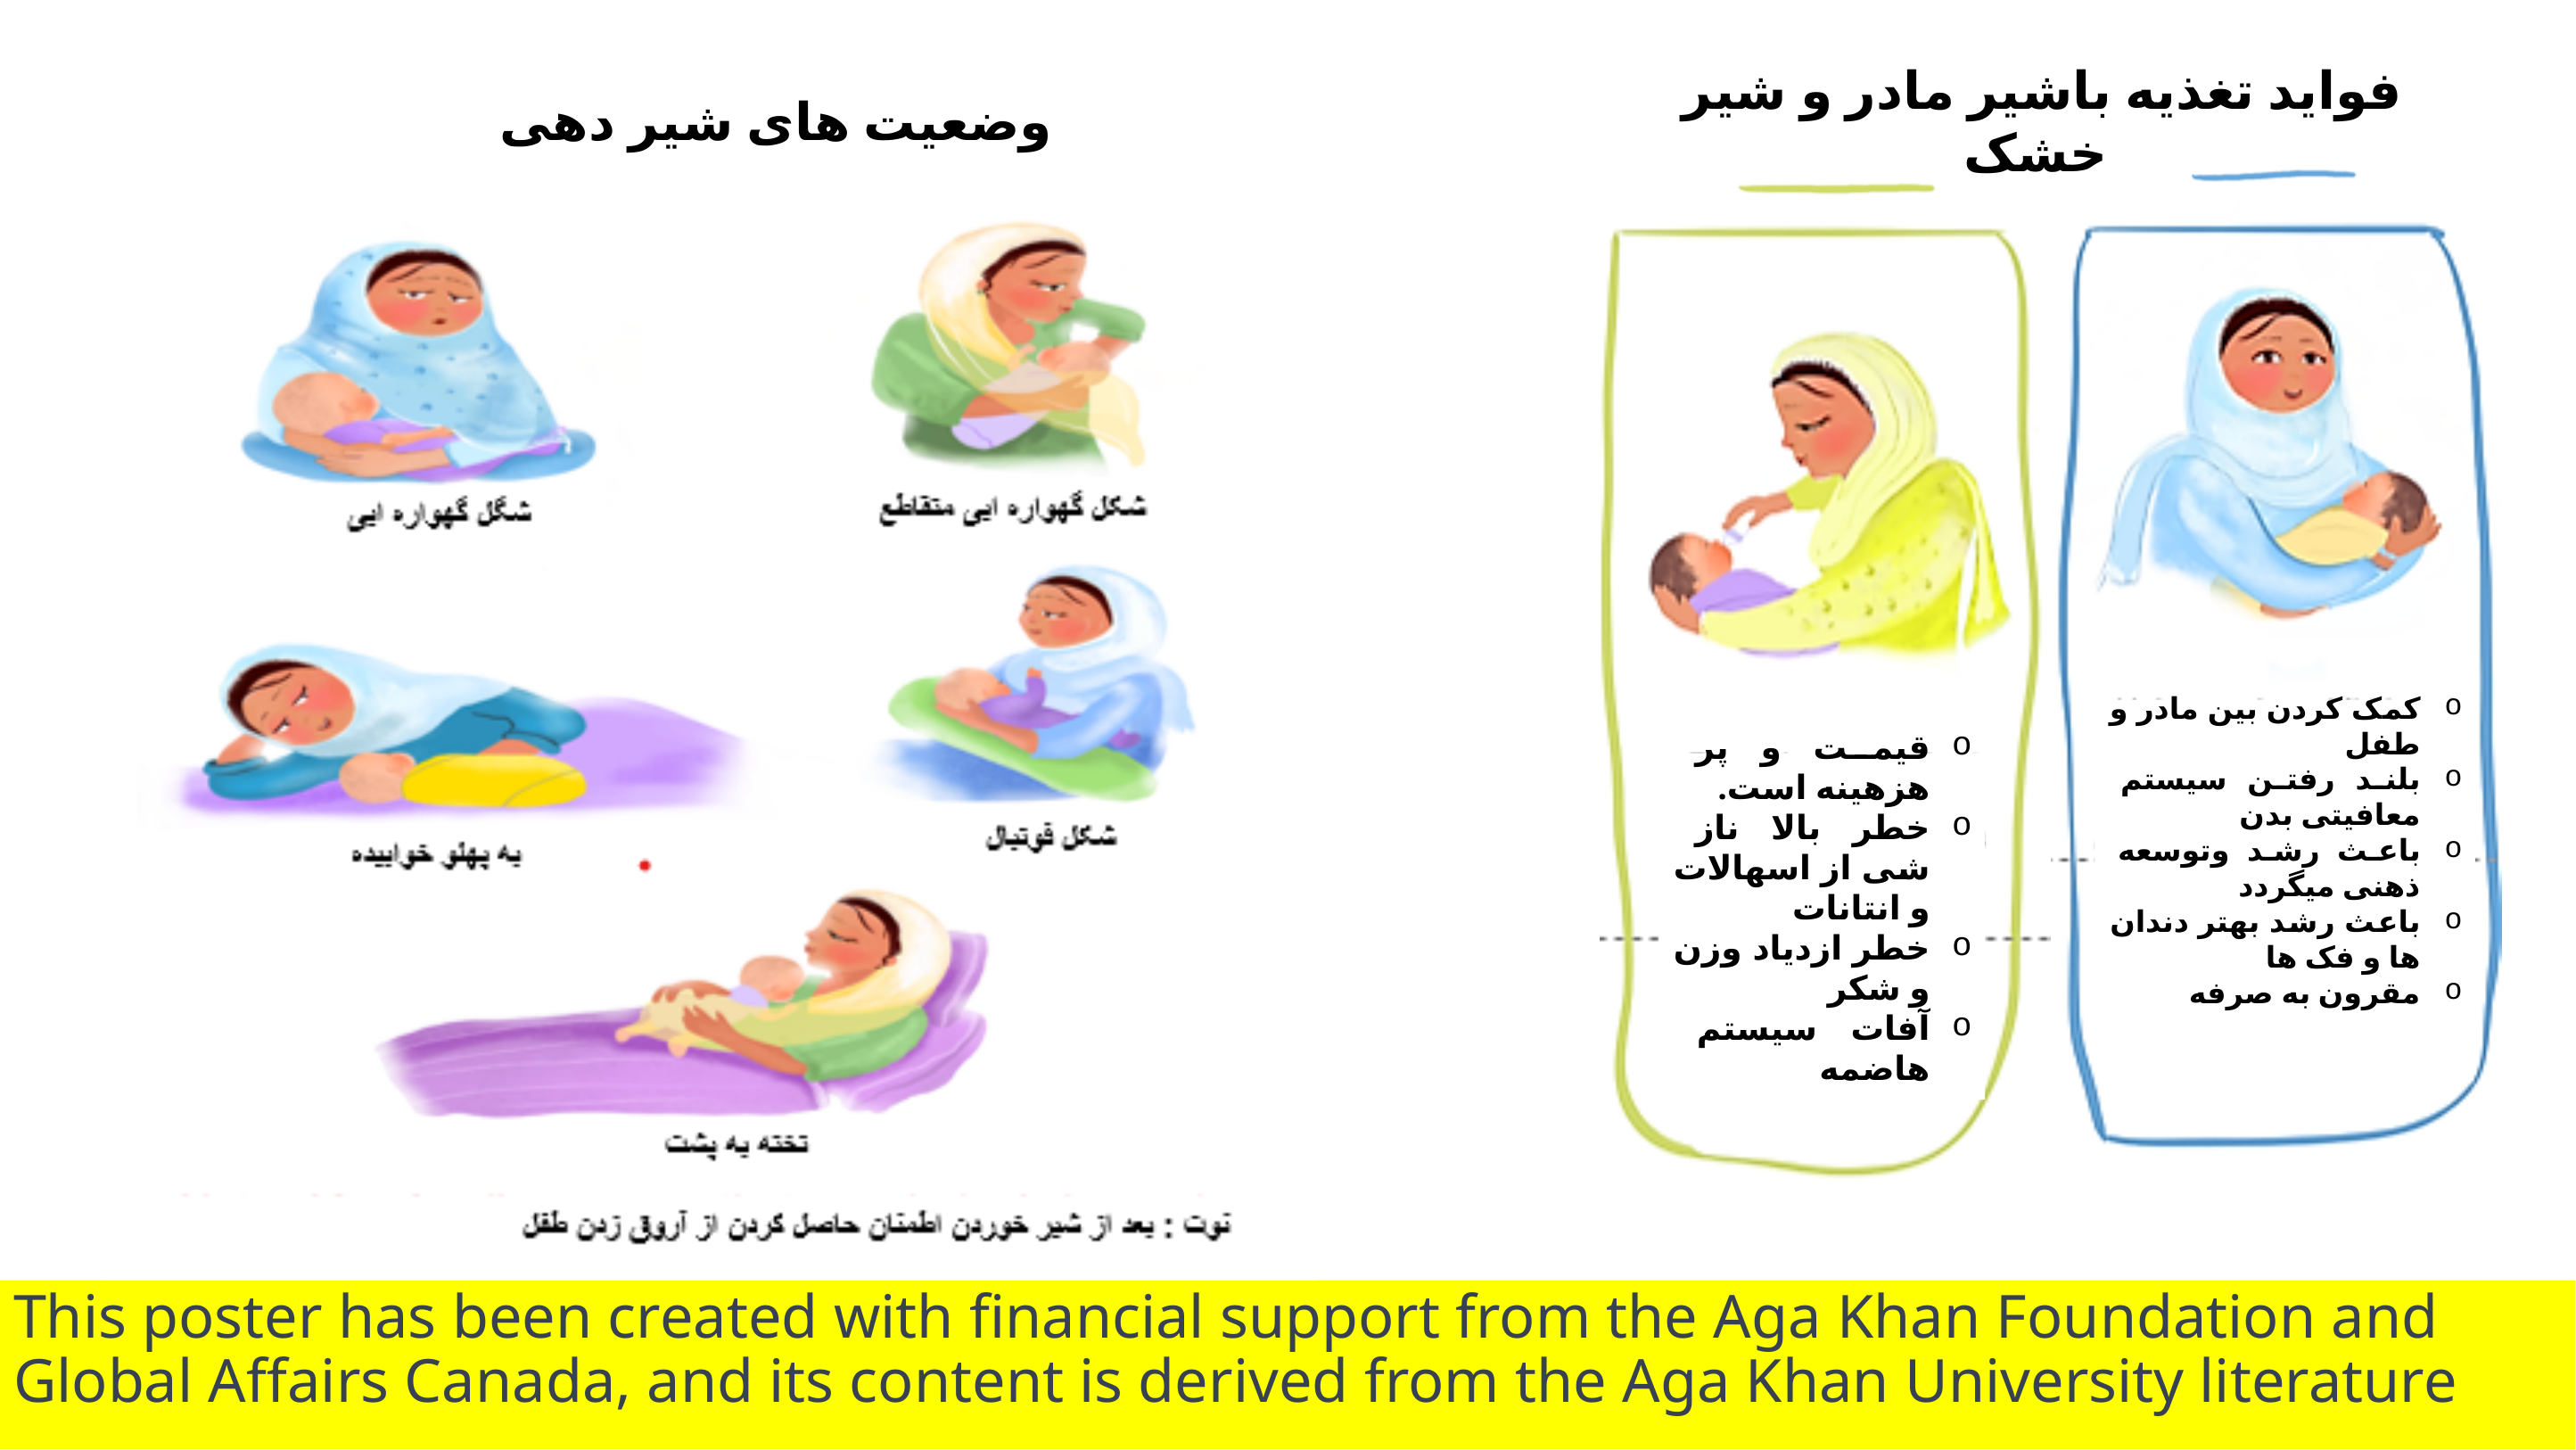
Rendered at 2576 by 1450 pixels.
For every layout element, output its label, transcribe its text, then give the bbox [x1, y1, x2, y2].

text_box وضعیت های شیر دهی [370, 72, 1195, 168]
text_box فواید تغذیه باشیر مادر و شیر خشک [1630, 72, 2455, 168]
picture [100, 208, 1319, 1281]
list This poster has been created with financial support from the Aga Khan Foundation and Global Affairs Canada, and its content is derived from the Aga Khan University literature [0, 1280, 2576, 1449]
picture [1600, 168, 2502, 1218]
